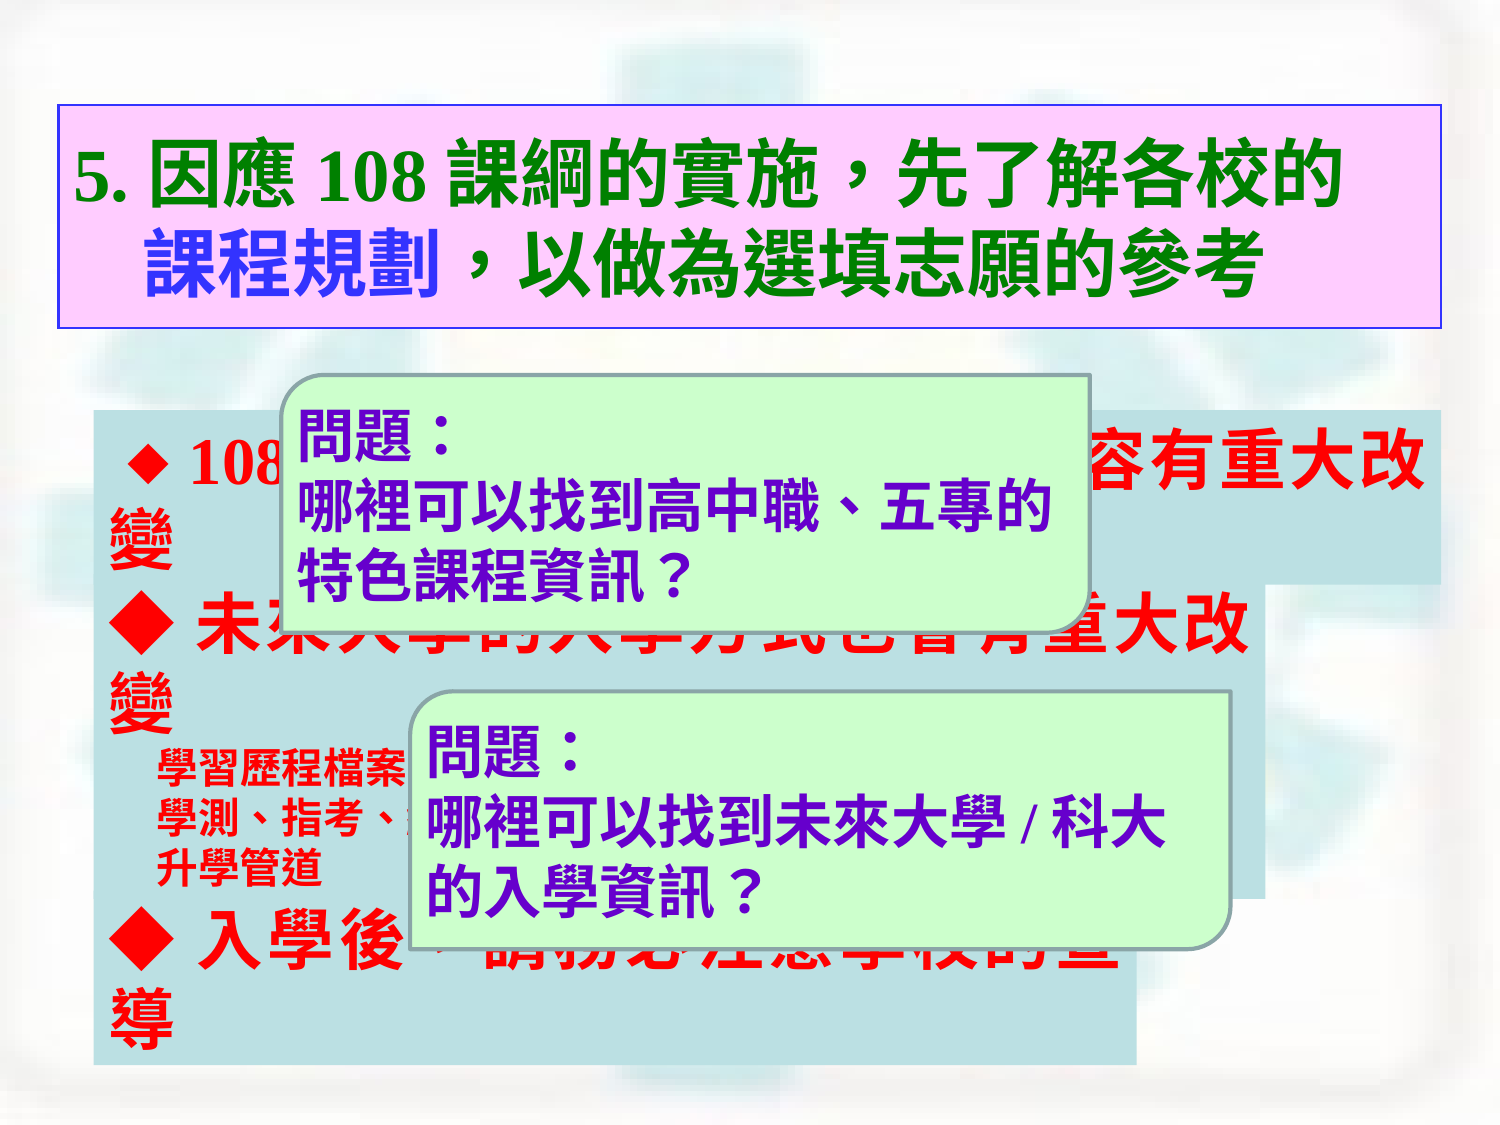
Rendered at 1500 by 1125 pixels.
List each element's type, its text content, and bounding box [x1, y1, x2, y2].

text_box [409, 691, 1231, 950]
text_box 5.因應108課綱的實施，先了解各校的 課程規劃，以做為選填志願的參考 [58, 105, 1442, 328]
text_box ◆108學年度起，高中職課程內容有重大改變 [93, 410, 275, 574]
text_box ◆108學年度起，高中職課程內容有重大改變 [1105, 410, 1442, 585]
text_box ◆入學後，請務必注意學校的宣導 [93, 899, 1137, 1066]
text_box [280, 374, 1102, 633]
picture [0, 0, 1500, 1125]
text_box ◆未來大學的入學方式也會有重大改變 學習歷程檔案 學測、指考、統測 升學管道 [93, 574, 1266, 899]
